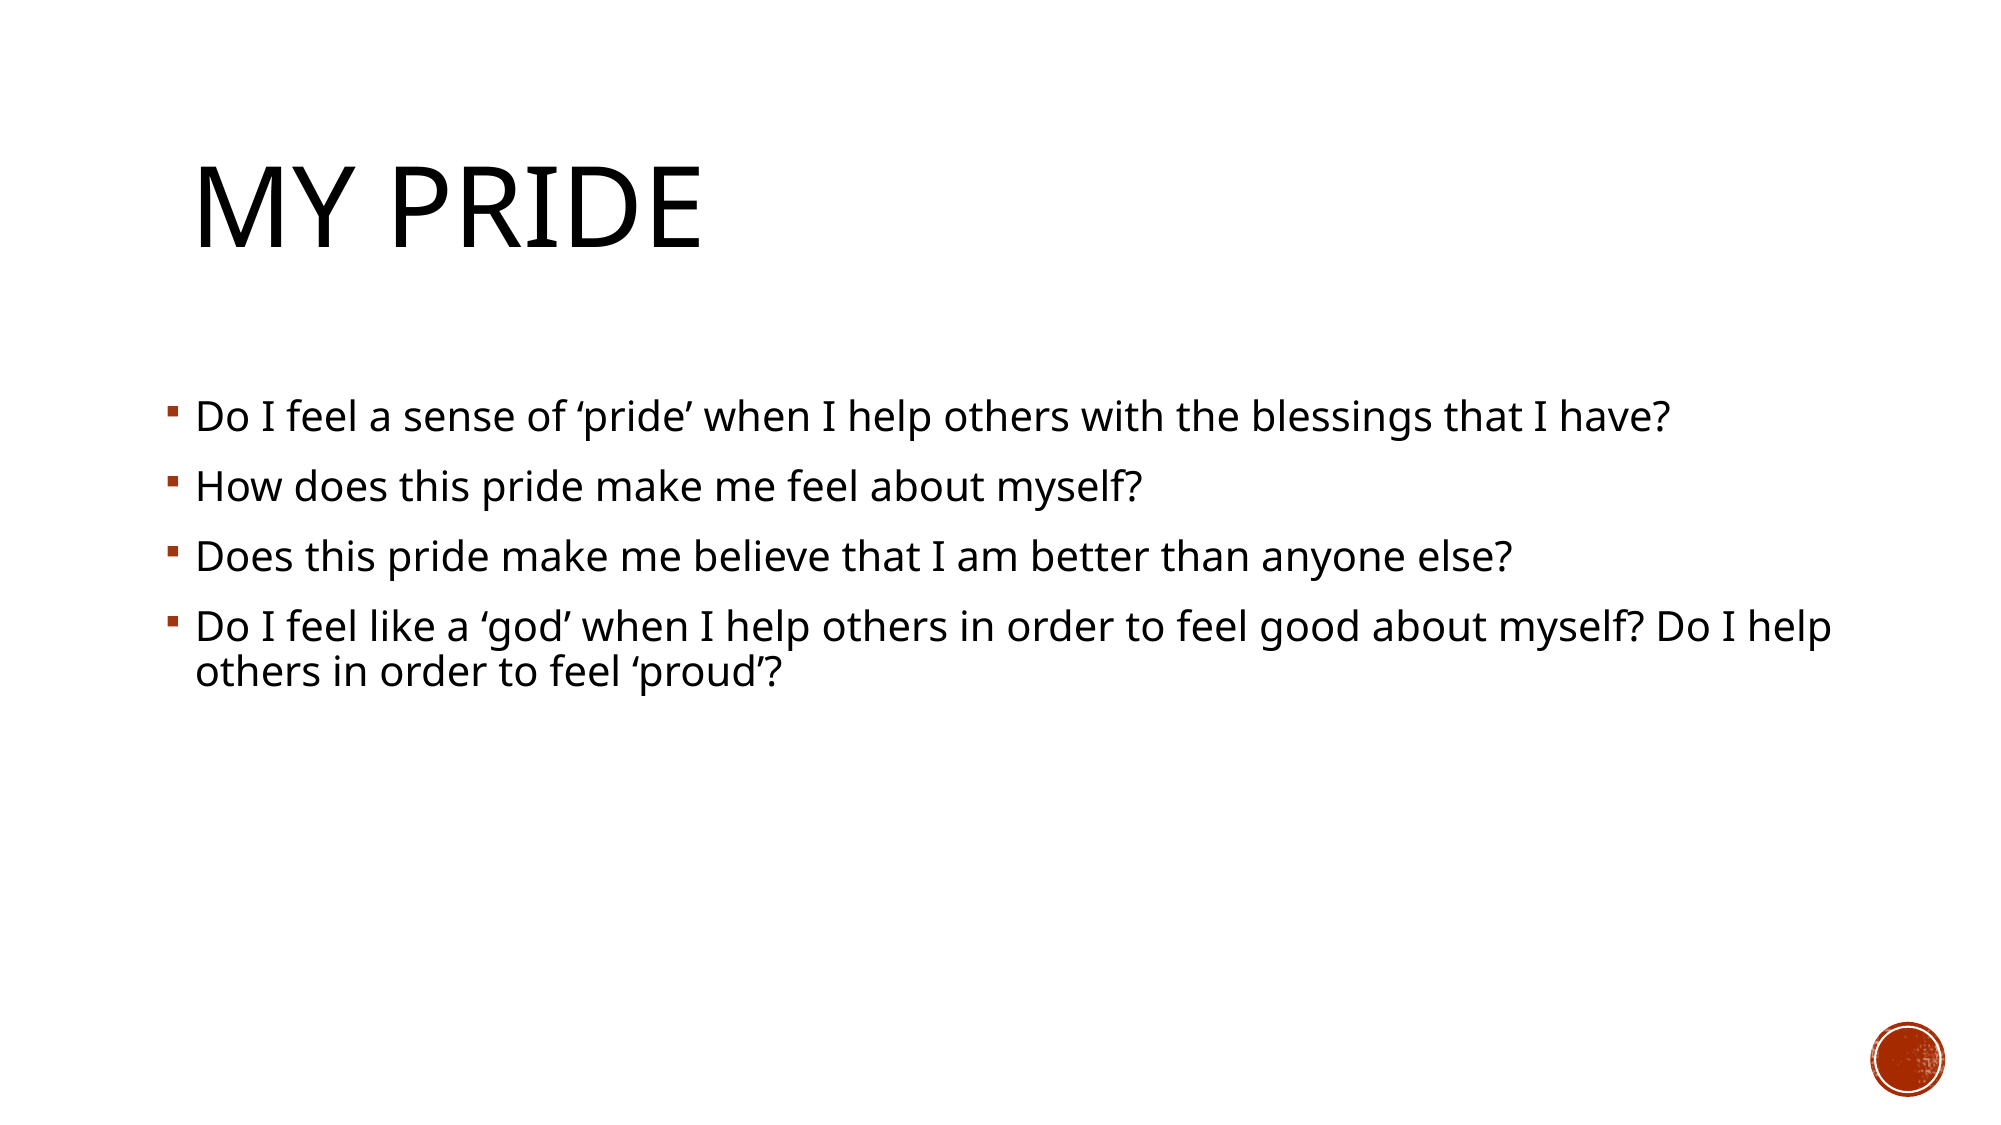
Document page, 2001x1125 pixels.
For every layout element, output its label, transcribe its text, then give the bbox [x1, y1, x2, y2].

list Do I feel a sense of ‘pride’ when I help others with the blessings that I have? How does this pride make me feel about myself? Does this pride make me believe that I am better than anyone else? Do I feel like a ‘god’ when I help others in order to feel good about myself? Do I help others in order to feel ‘proud’? [149, 388, 1850, 950]
title My pride [175, 79, 1826, 344]
